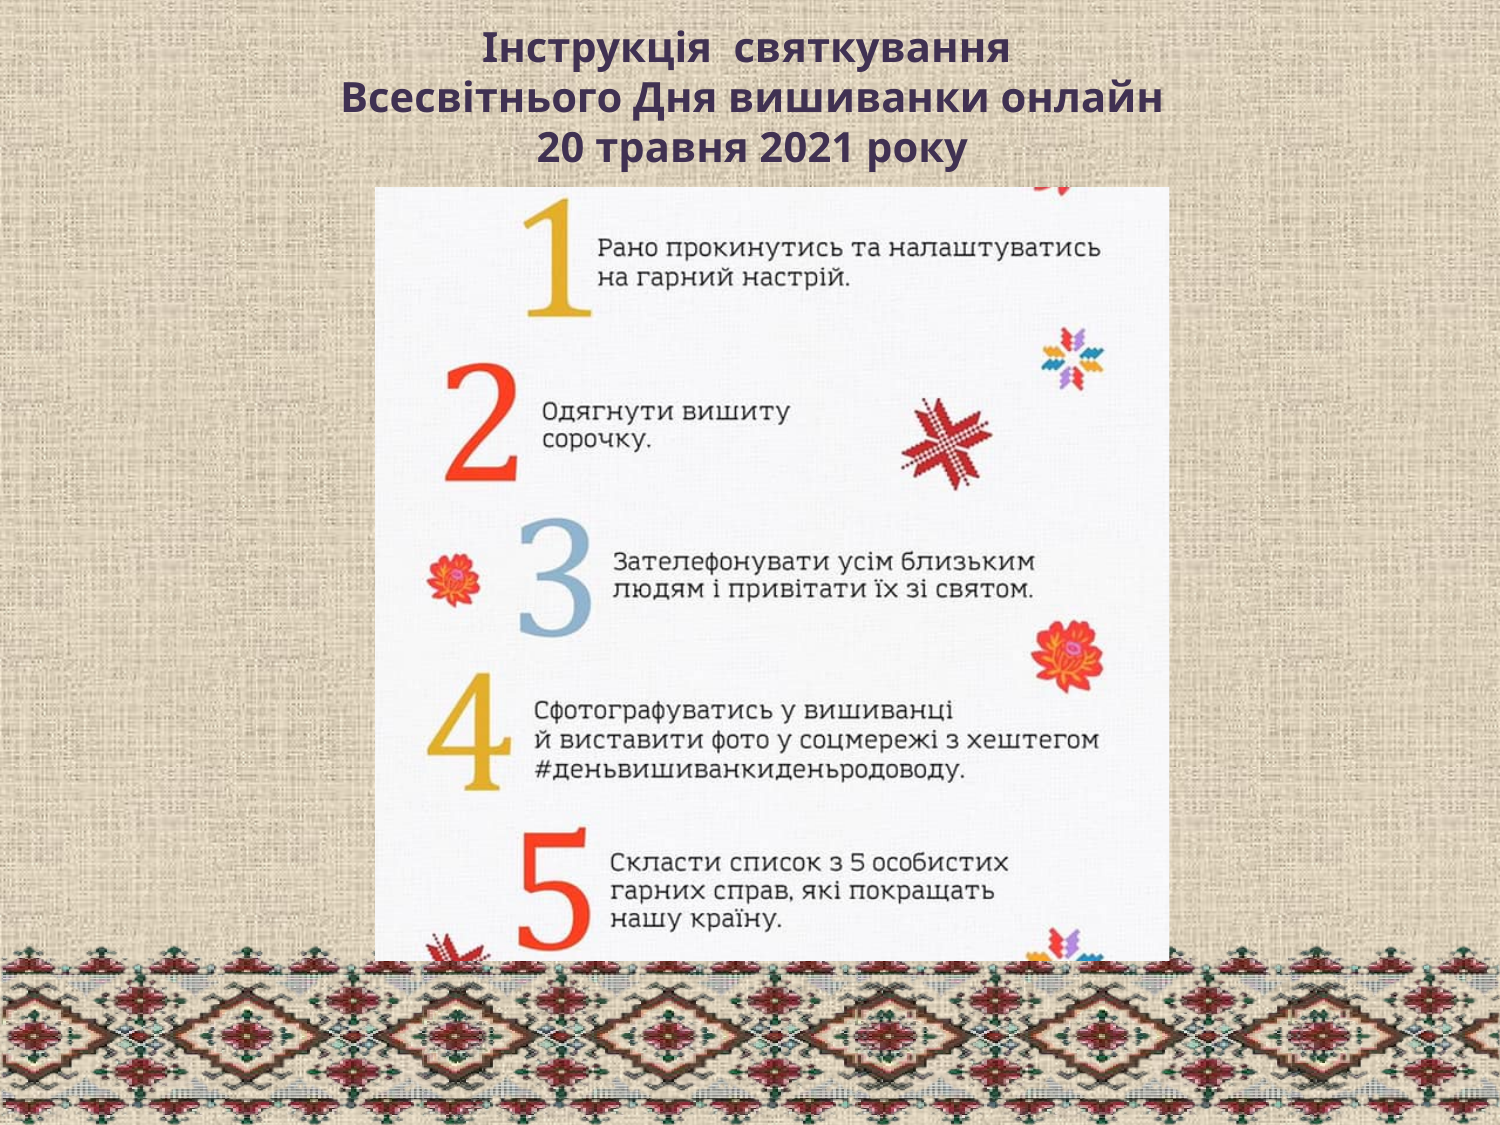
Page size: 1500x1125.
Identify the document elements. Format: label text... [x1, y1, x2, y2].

title Інструкція святкування Всесвітнього Дня вишиванки онлайн 20 травня 2021 року [117, 0, 1388, 193]
picture [0, 0, 1500, 962]
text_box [0, 945, 1500, 1125]
